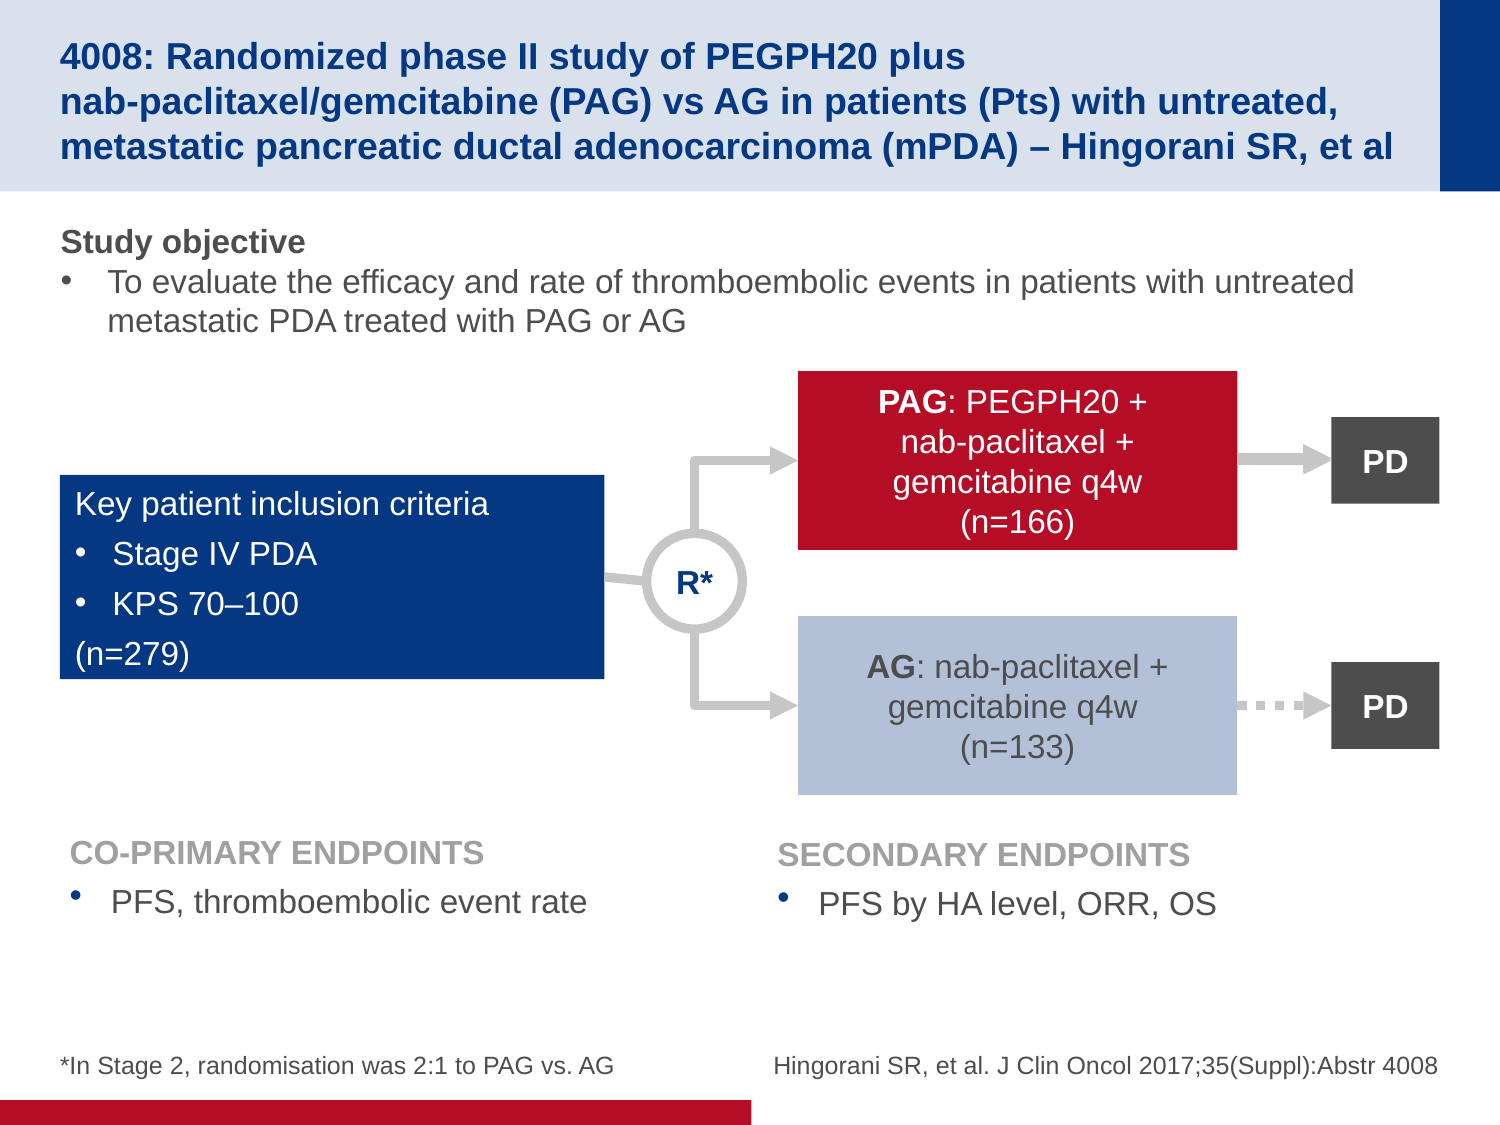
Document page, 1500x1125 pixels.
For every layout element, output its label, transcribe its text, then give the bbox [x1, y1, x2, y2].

text_box Key patient inclusion criteria Stage IV PDA KPS 70–100 (n=279) [59, 474, 605, 680]
text_box Study objective To evaluate the efficacy and rate of thromboembolic events in patients with untreated metastatic PDA treated with PAG or AG [60, 212, 1440, 347]
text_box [707, 615, 785, 720]
text_box R* [646, 533, 743, 629]
text_box AG: nab-paclitaxel + gemcitabine q4w (n=133) [798, 616, 1238, 795]
list *In Stage 2, randomisation was 2:1 to PAG vs. AG [59, 999, 738, 1080]
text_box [709, 444, 783, 549]
title 4008: Randomized phase II study of PEGPH20 plus nab-paclitaxel/gemcitabine (PAG) vs AG in patients (Pts) with untreated, metastatic pancreatic ductal adenocarcinoma (mPDA) – Hingorani SR, et al [59, 29, 1412, 162]
text_box PD [1331, 662, 1440, 749]
text_box PAG: PEGPH20 + nab-paclitaxel + gemcitabine q4w (n=166) [798, 371, 1238, 550]
text_box PD [1331, 417, 1440, 504]
text_box CO-PRIMARY ENDPOINTS PFS, thromboembolic event rate [69, 824, 748, 1010]
list Hingorani SR, et al. J Clin Oncol 2017;35(Suppl):Abstr 4008 [762, 1010, 1441, 1080]
text_box SECONDARY ENDPOINTS PFS by HA level, ORR, OS [762, 826, 1441, 1010]
